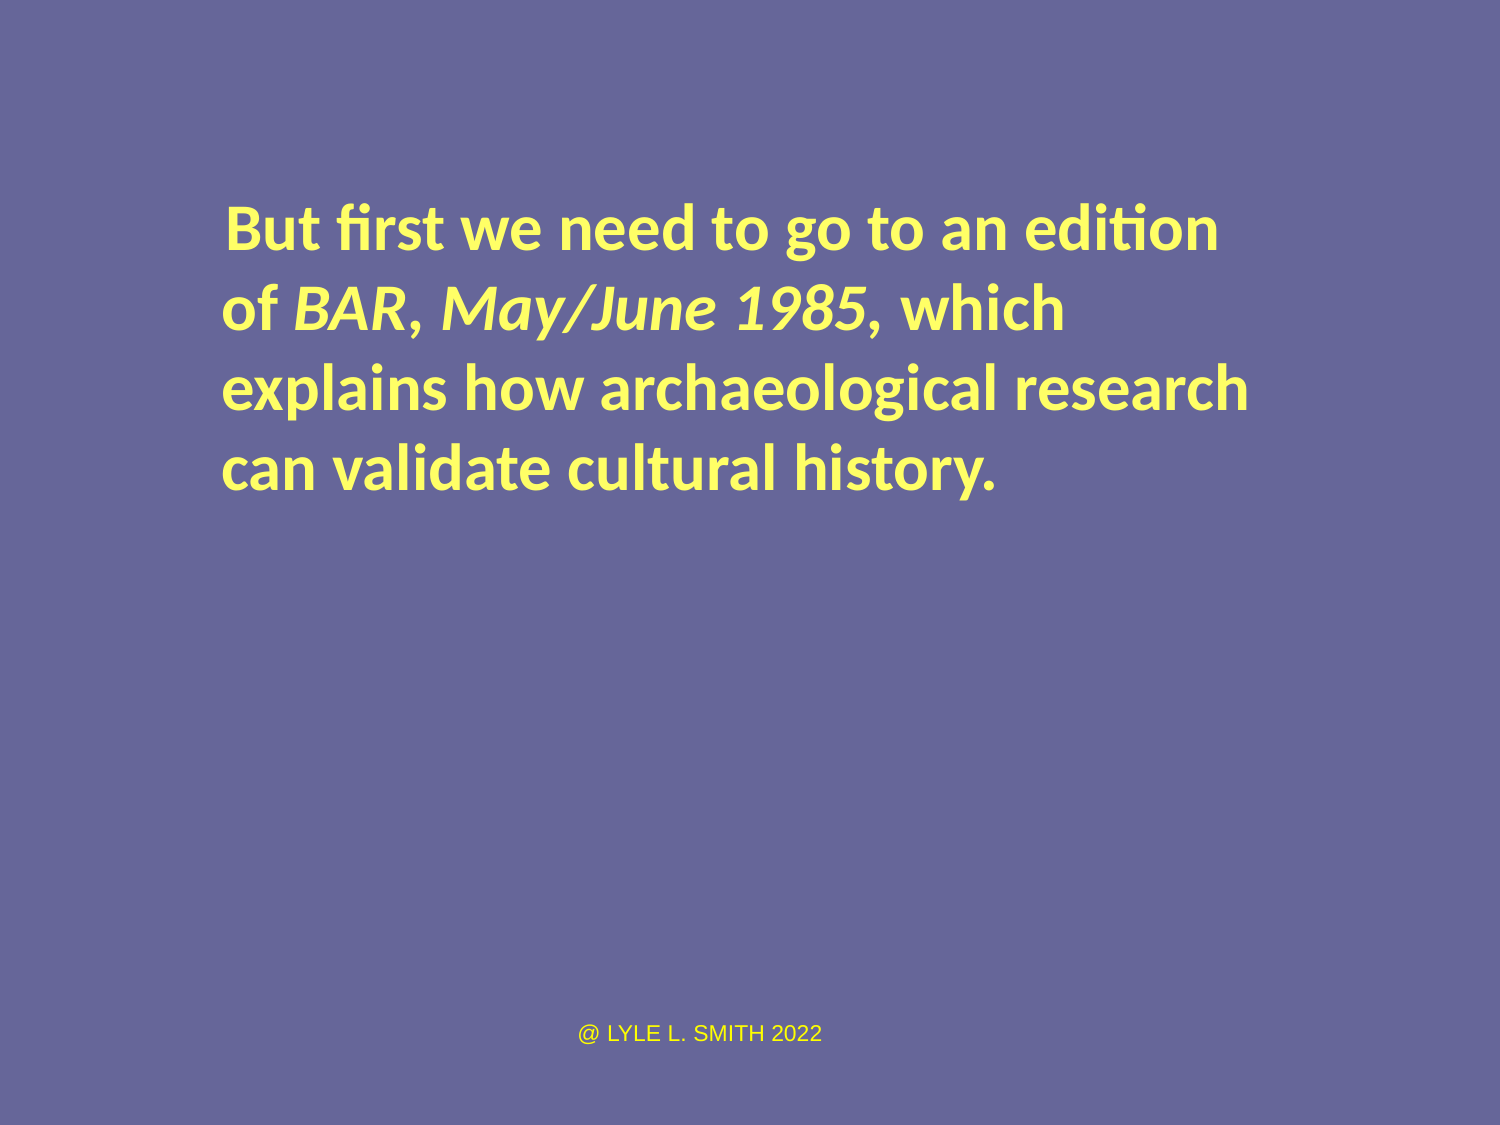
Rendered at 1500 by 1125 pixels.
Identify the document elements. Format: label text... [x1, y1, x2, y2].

list But first we need to go to an edition of BAR, May/June 1985, which explains how archaeological research can validate cultural history. [149, 0, 1301, 876]
footer @ LYLE L. SMITH 2022 [462, 1010, 938, 1090]
